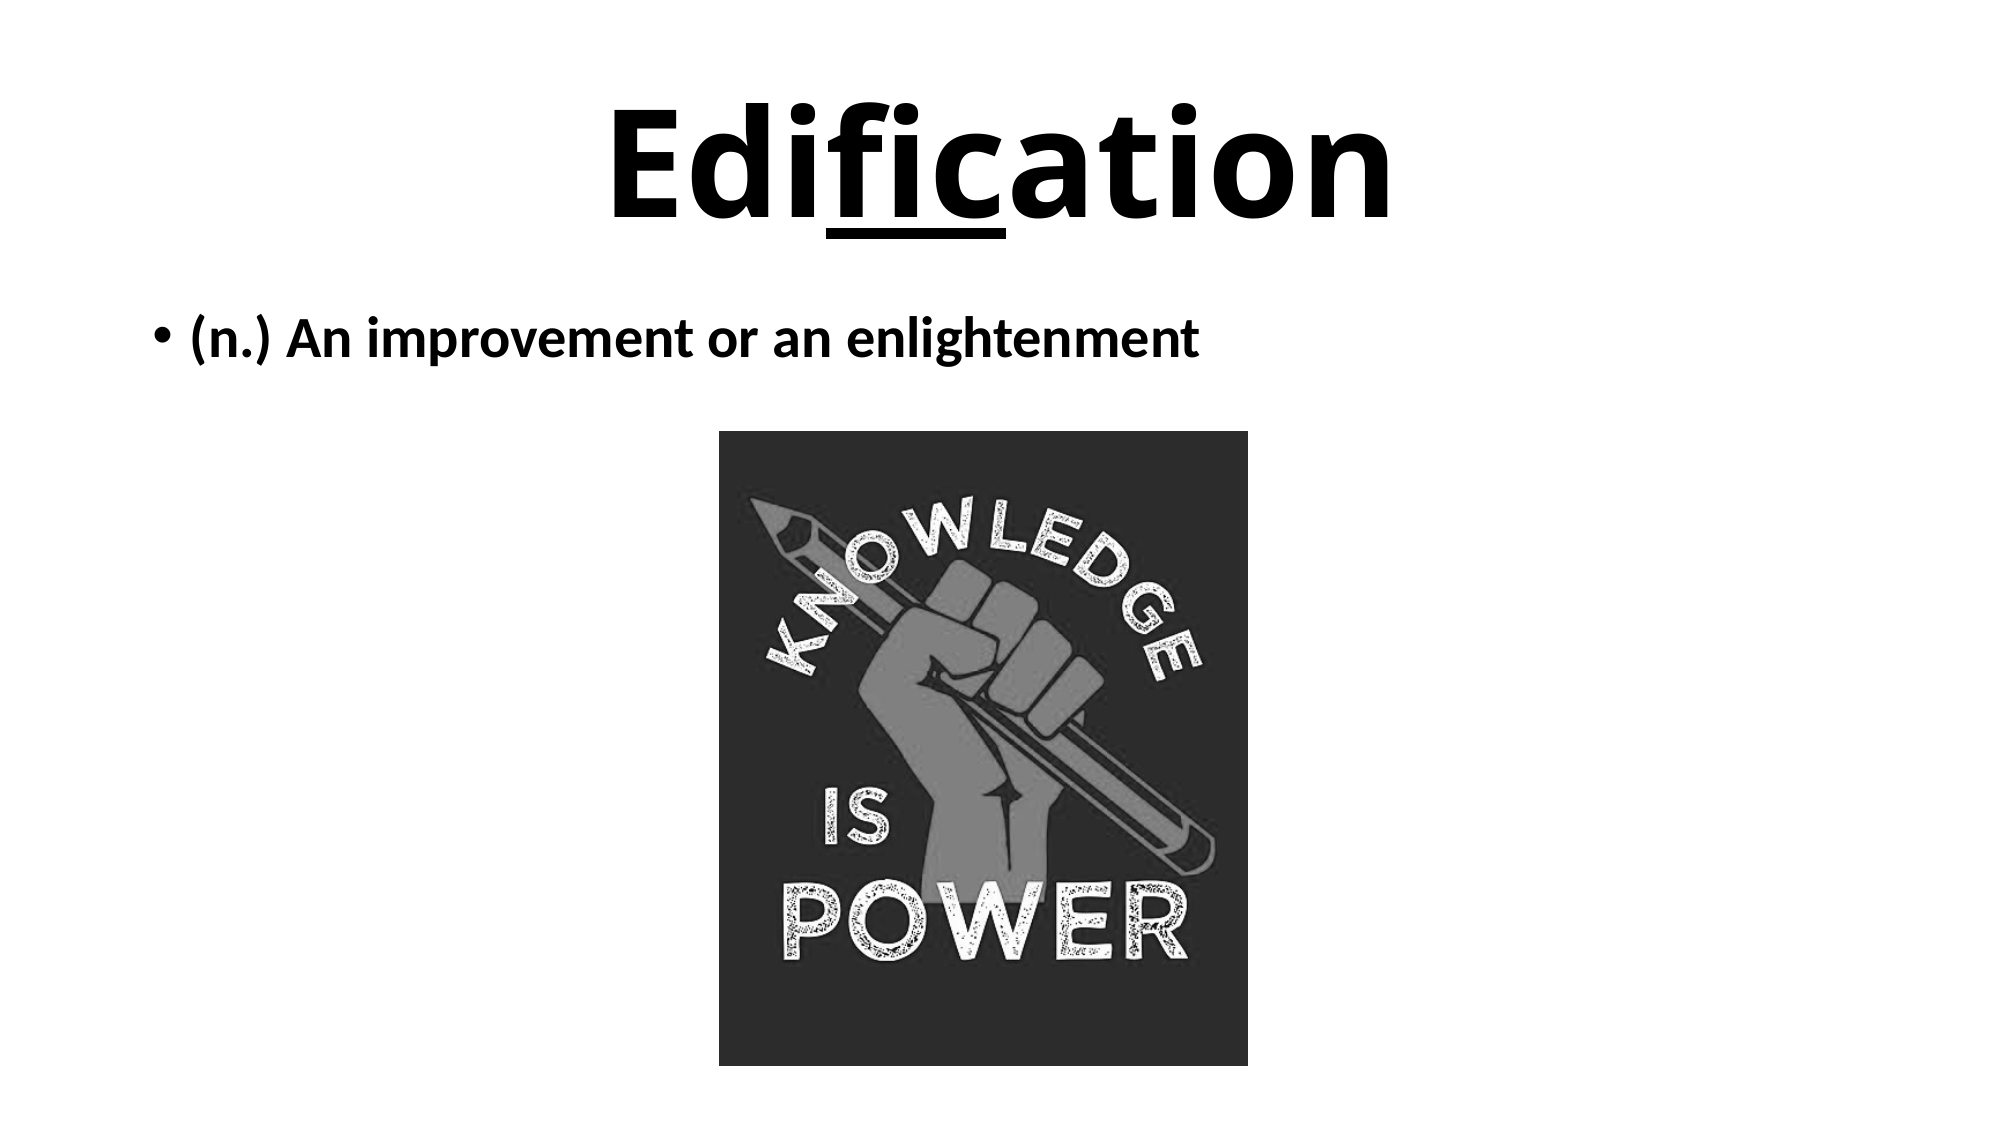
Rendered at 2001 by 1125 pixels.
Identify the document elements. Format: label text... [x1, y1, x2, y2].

picture [719, 431, 1248, 1066]
title Edification [137, 59, 1863, 278]
list (n.) An improvement or an enlightenment [137, 299, 1863, 469]
